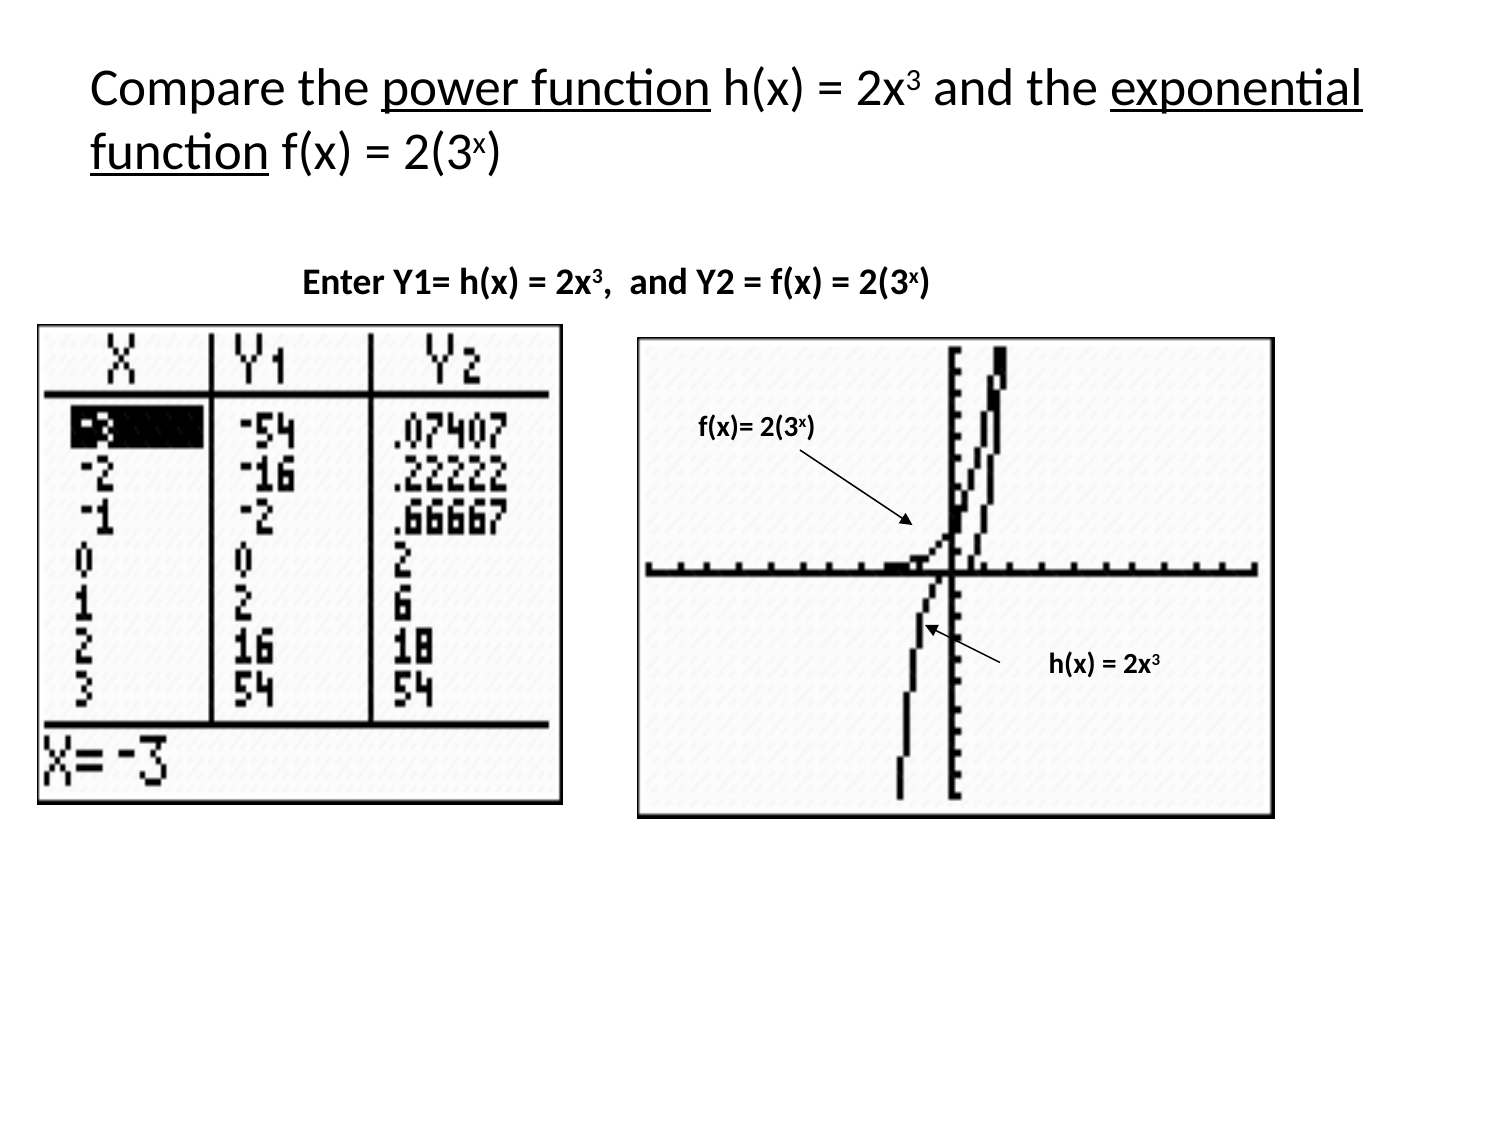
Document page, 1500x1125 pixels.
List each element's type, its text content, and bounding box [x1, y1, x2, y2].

text_box Enter Y1= h(x) = 2x3, and Y2 = f(x) = 2(3x) [287, 249, 1150, 310]
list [37, 324, 563, 806]
title Compare the power function h(x) = 2x3 and the exponential function f(x) = 2(3x) [75, 45, 1425, 188]
picture [637, 337, 1276, 820]
